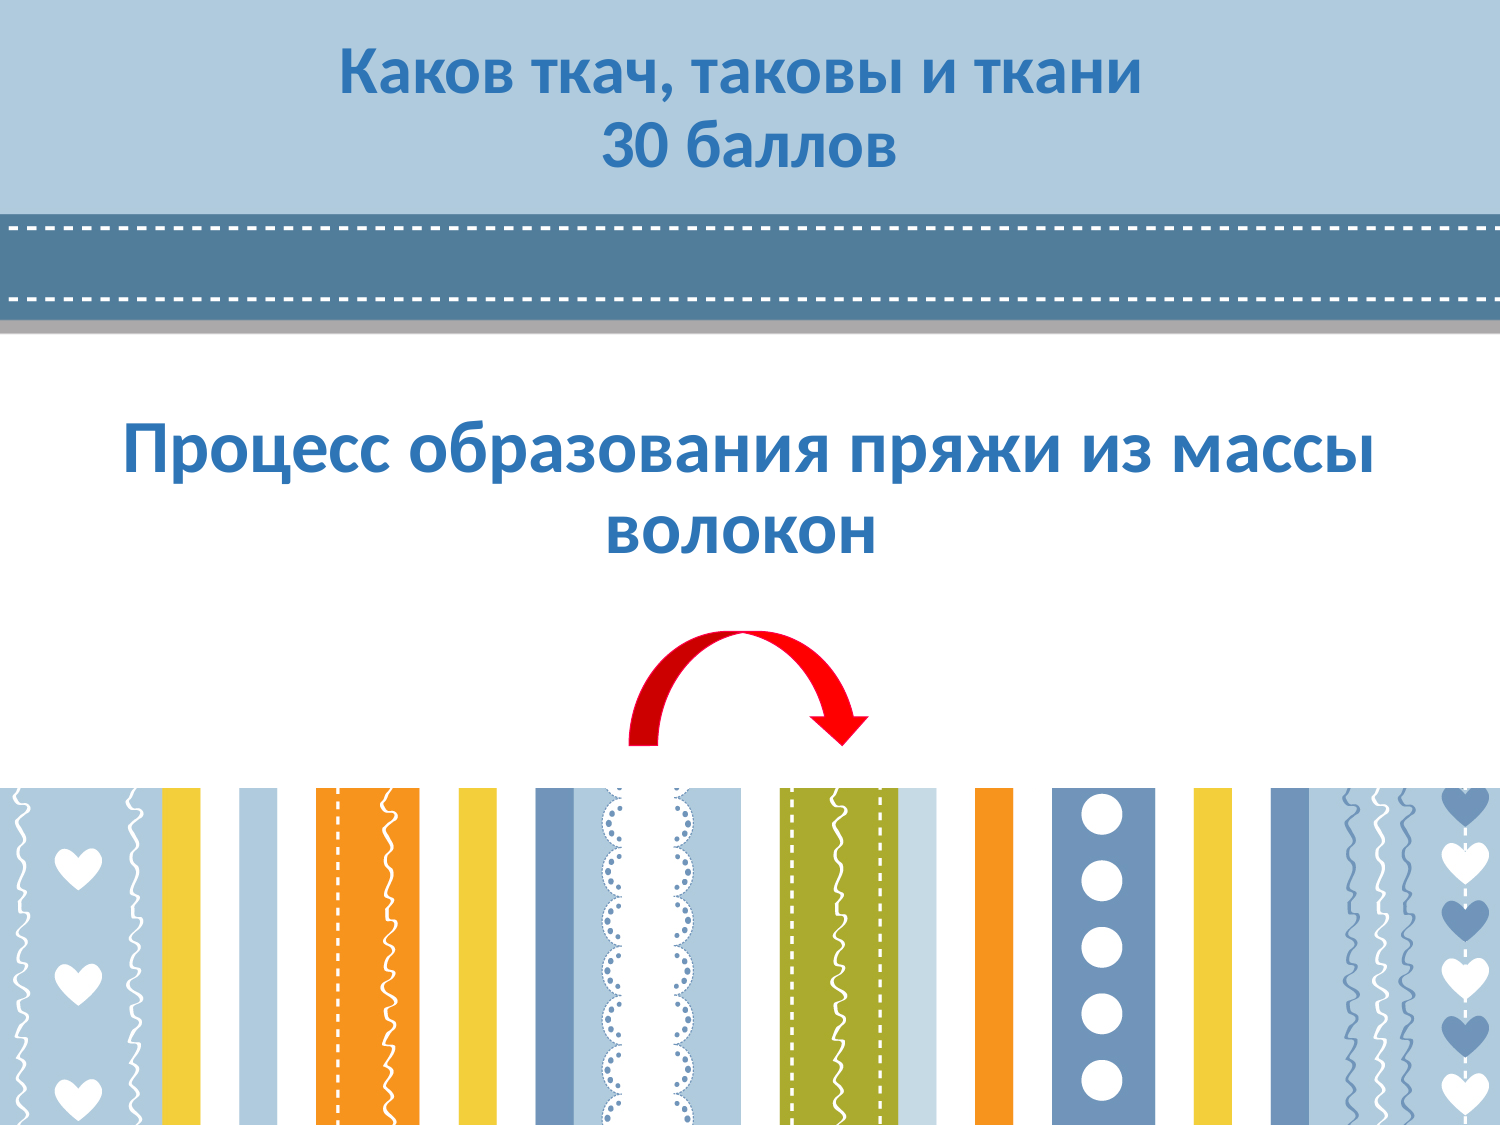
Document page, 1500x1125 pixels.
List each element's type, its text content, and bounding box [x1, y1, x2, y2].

title Каков ткач, таковы и ткани 30 баллов [103, 0, 1397, 218]
list Процесс образования пряжи из массы волокон [103, 400, 1397, 659]
picture [0, 0, 1500, 1125]
text_box [628, 630, 869, 747]
